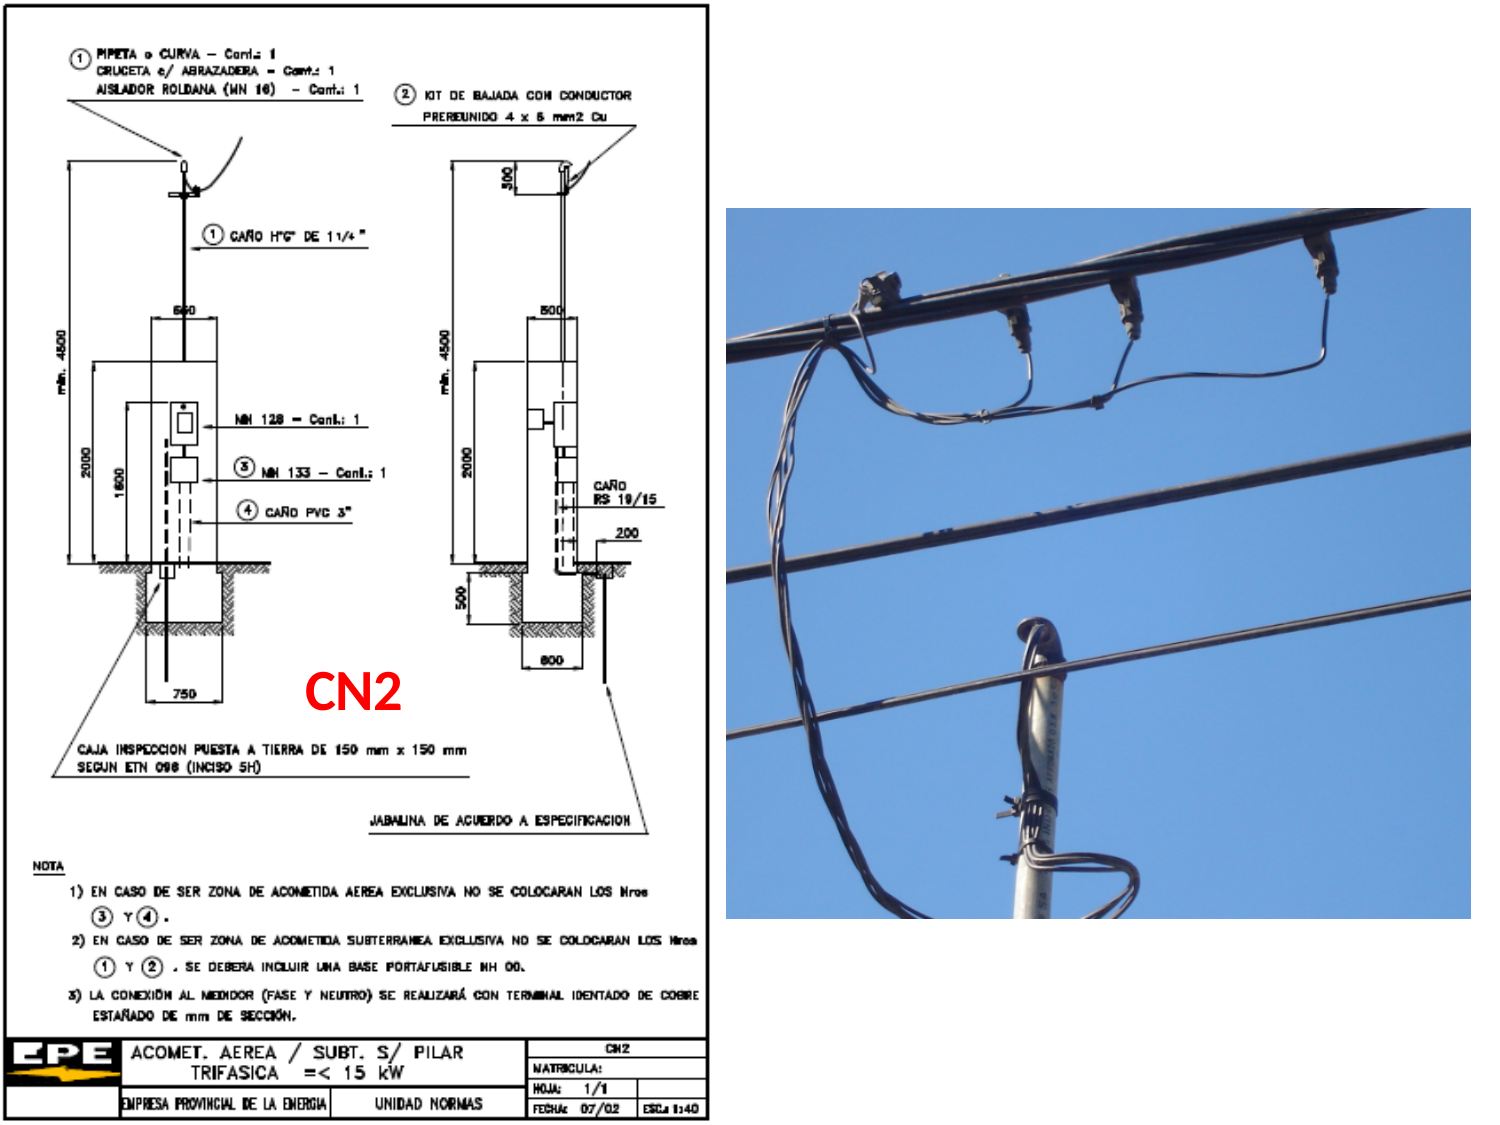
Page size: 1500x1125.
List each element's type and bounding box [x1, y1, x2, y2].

picture [0, 0, 715, 1125]
picture [726, 207, 1471, 919]
